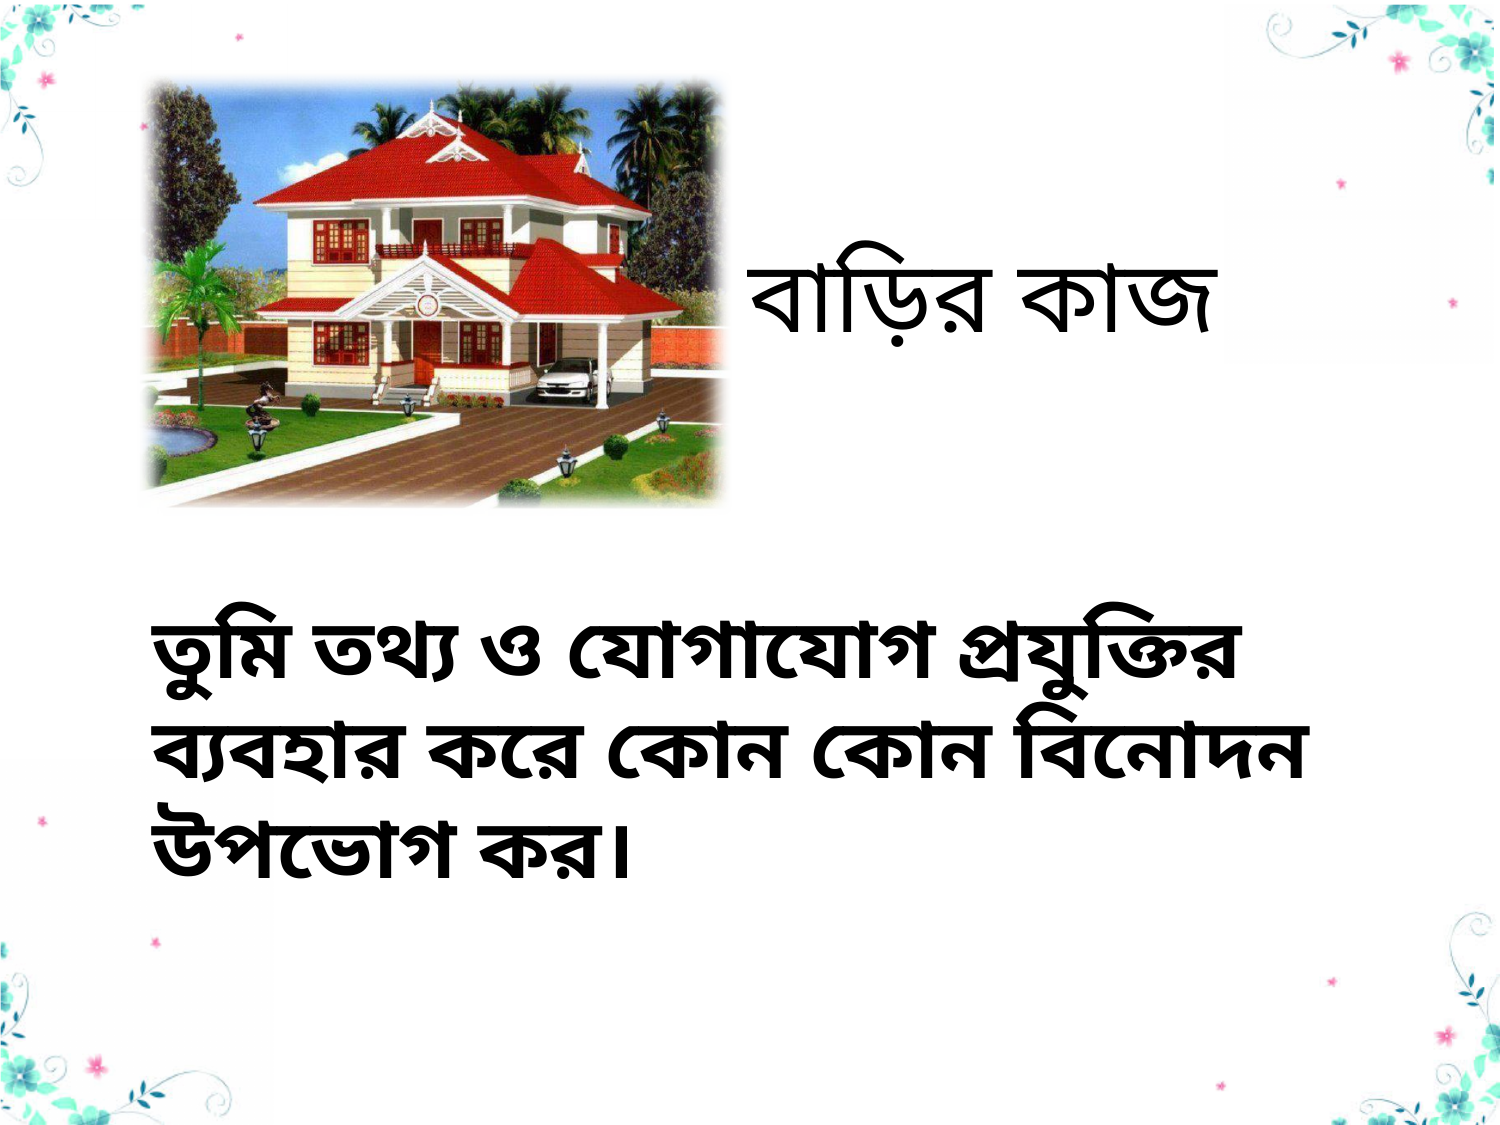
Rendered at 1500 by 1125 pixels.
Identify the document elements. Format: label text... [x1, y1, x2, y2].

text_box তুমি তথ্য ও যোগাযোগ প্রযুক্তির ব্যবহার করে কোন কোন বিনোদন উপভোগ কর। [137, 587, 1350, 903]
picture [1, 5, 732, 516]
text_box বাড়ির কাজ [735, 224, 1285, 360]
picture [1225, 5, 1493, 364]
picture [1164, 873, 1500, 1125]
picture [1, 760, 274, 1124]
